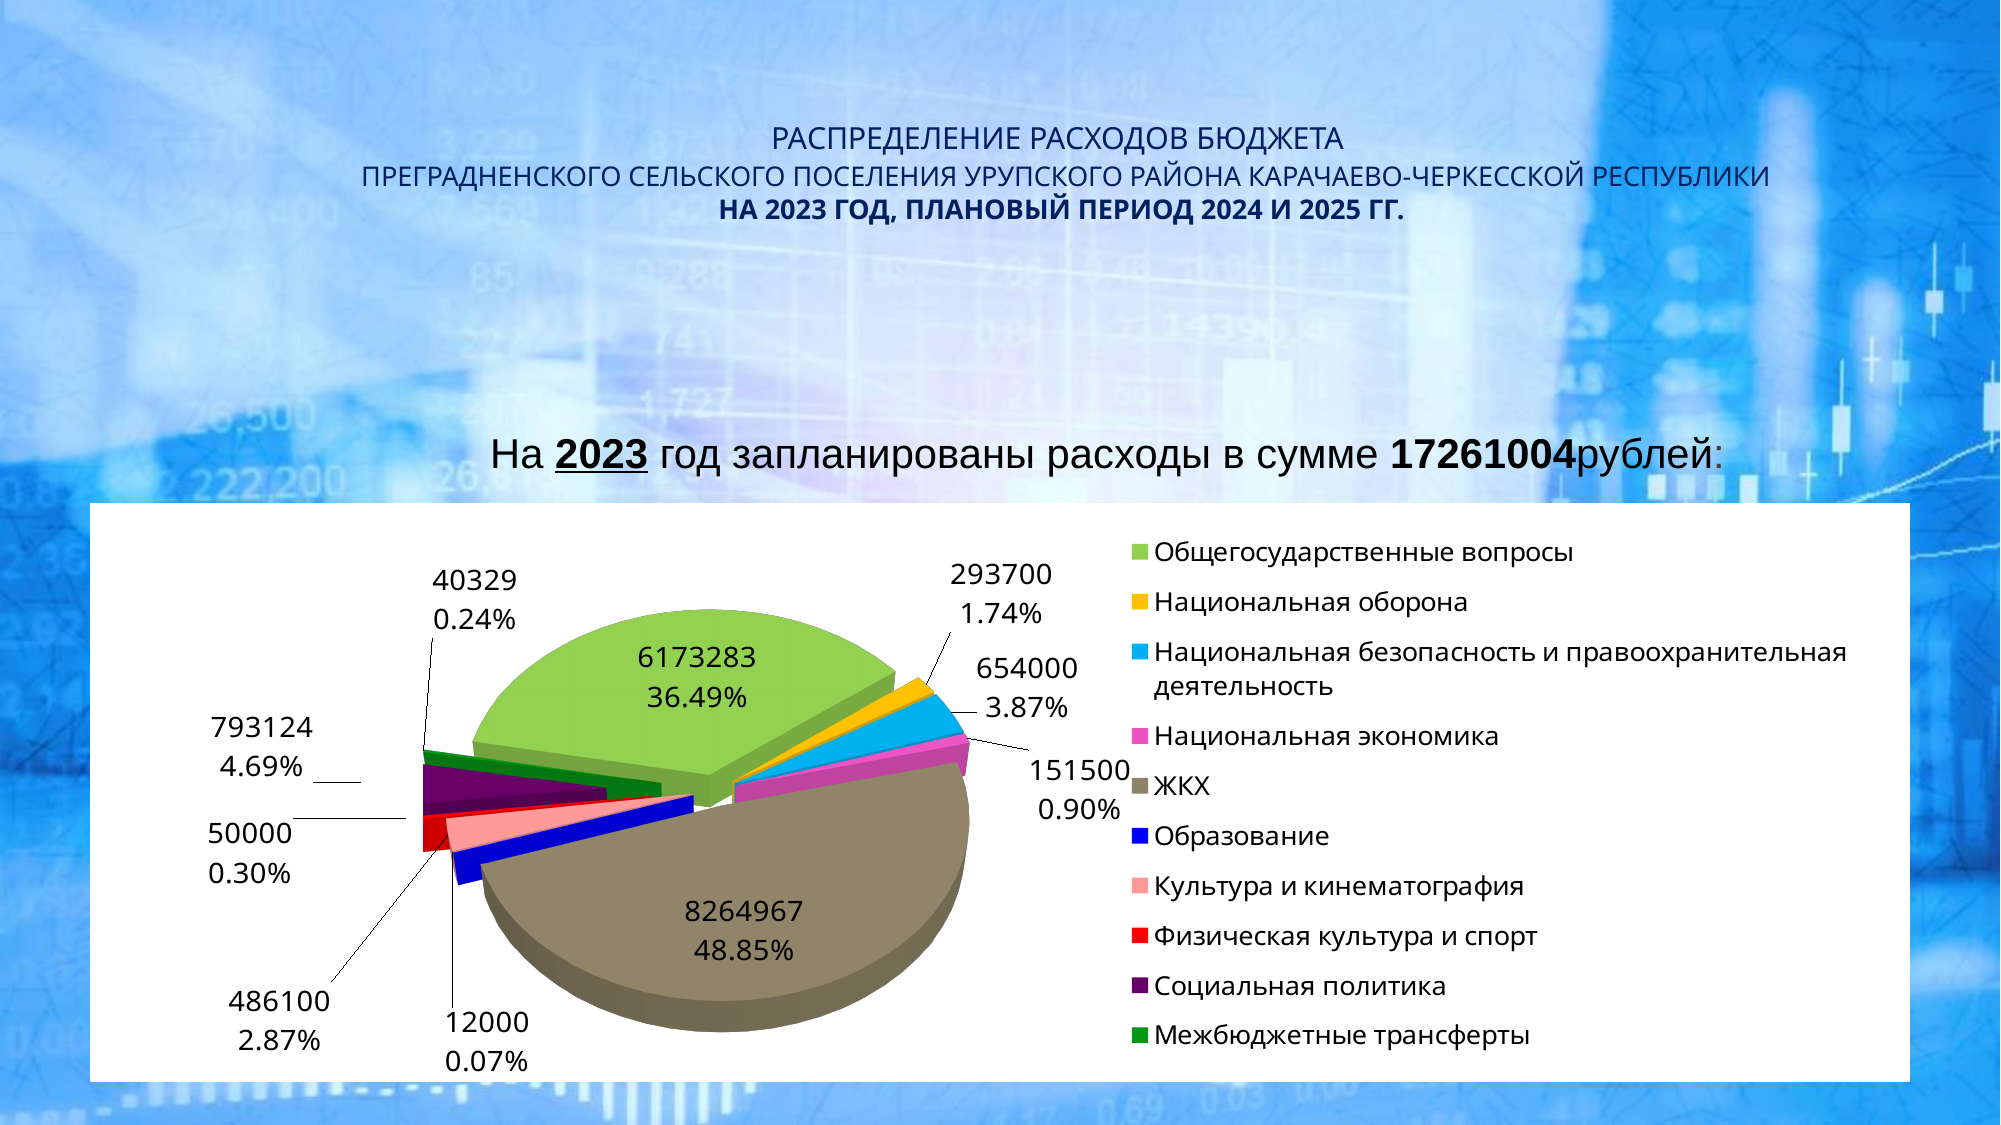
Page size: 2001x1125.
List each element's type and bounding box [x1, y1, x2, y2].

chart [89, 502, 1911, 1103]
picture [0, 0, 2001, 1125]
